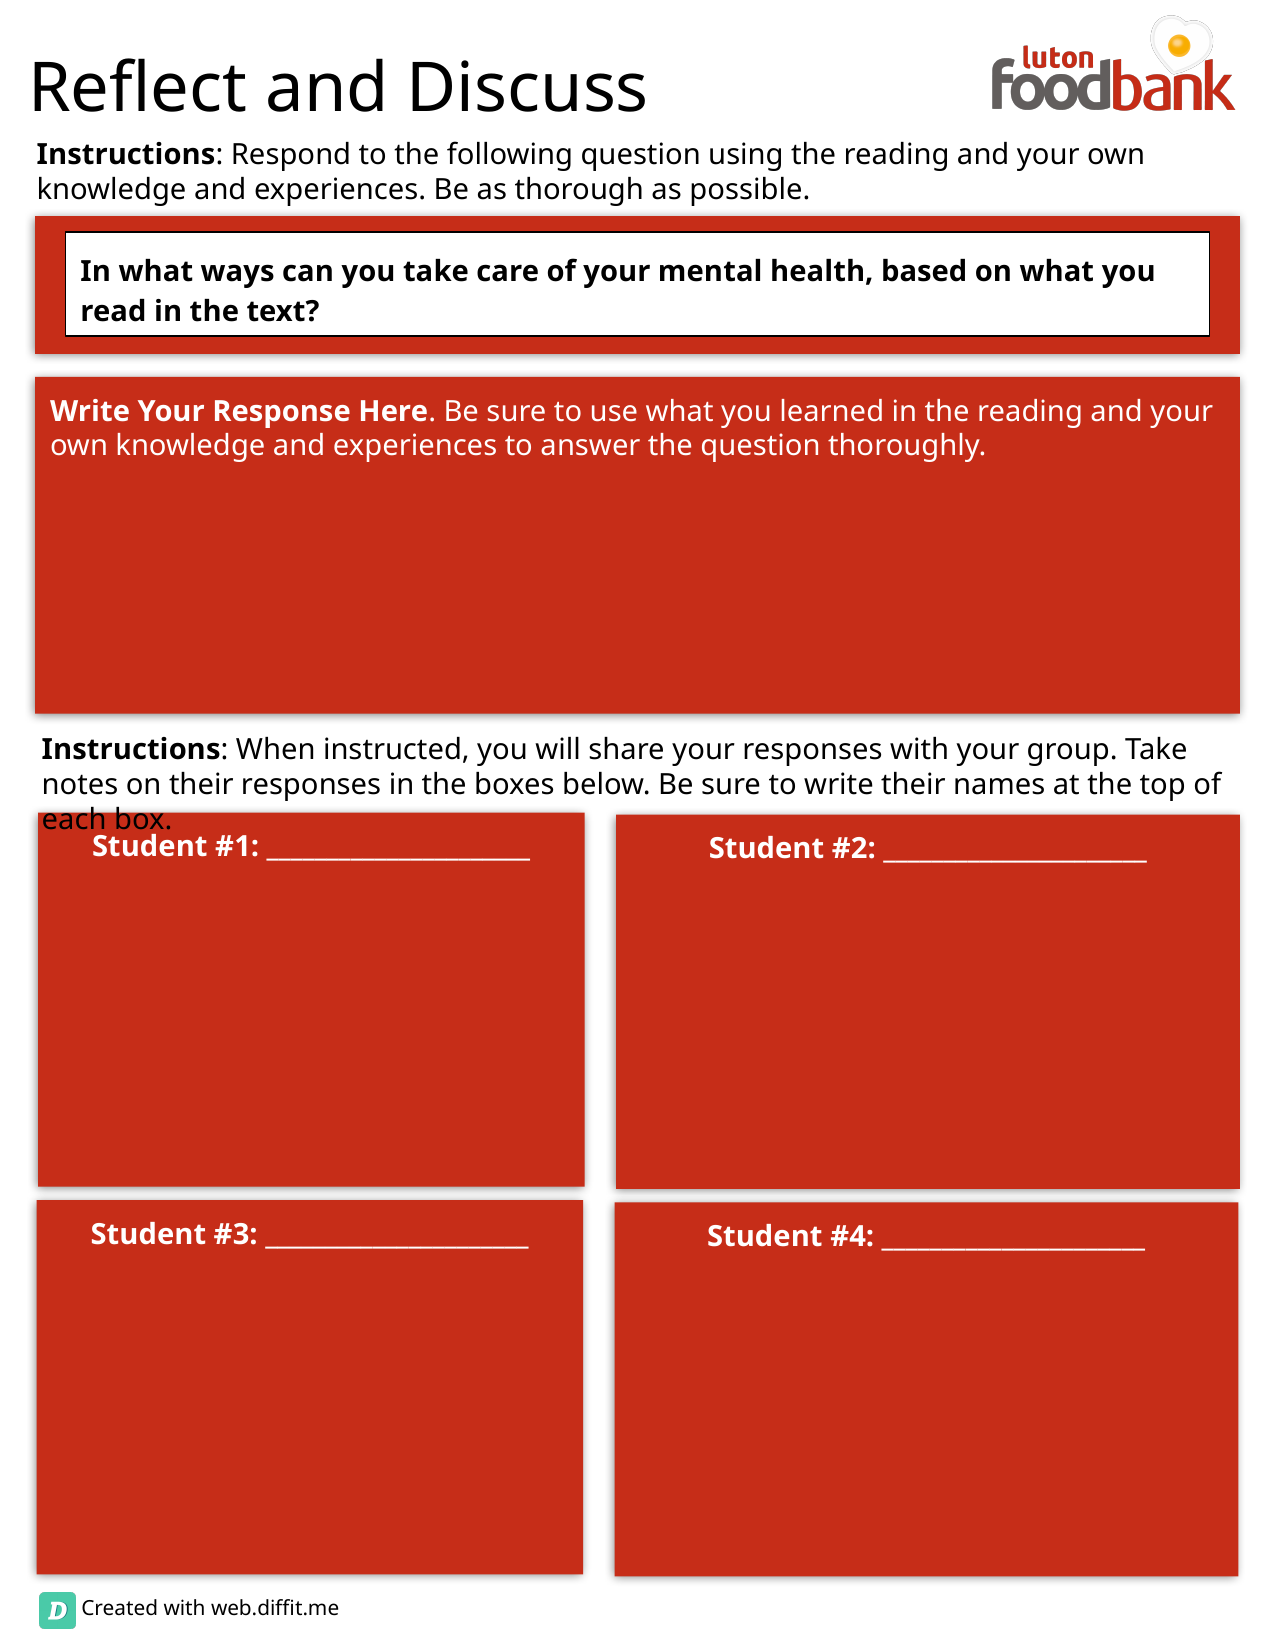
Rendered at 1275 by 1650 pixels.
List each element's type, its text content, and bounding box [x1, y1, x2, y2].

subtitle In what ways can you take care of your mental health, based on what you read in the text? [65, 231, 1210, 337]
picture [970, 0, 1258, 153]
picture [39, 1592, 76, 1629]
